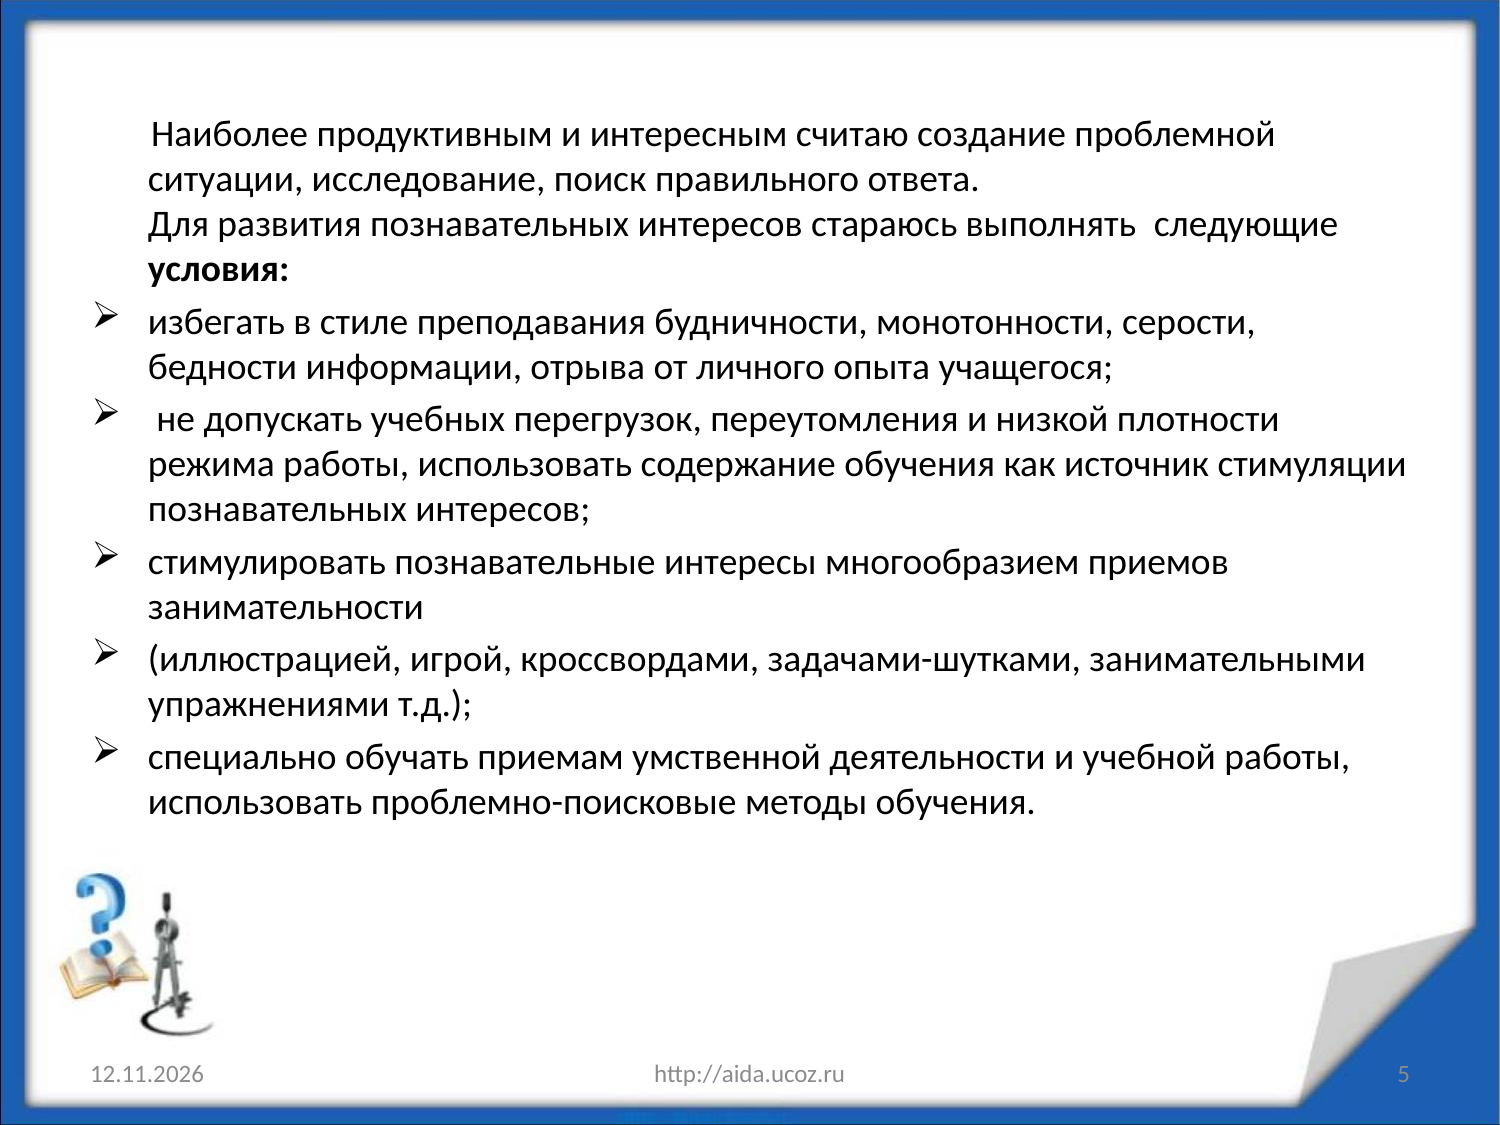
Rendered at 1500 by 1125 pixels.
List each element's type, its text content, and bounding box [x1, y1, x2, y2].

list Наиболее продуктивным и интересным считаю создание проблемной ситуации, исследование, поиск правильного ответа. Для развития познавательных интересов стараюсь выполнять следующие условия: избегать в стиле преподавания будничности, монотонности, серости, бедности информации, отрыва от личного опыта учащегося; не допускать учебных перегрузок, переутомления и низкой плотности режима работы, использовать содержание обучения как источник стимуляции познавательных интересов; стимулировать познавательные интересы многообразием приемов занимательности (иллюстрацией, игрой, кроссвордами, задачами-шутками, занимательными упражнениями т.д.); специально обучать приемам умственной деятельности и учебной работы, использовать проблемно-поисковые методы обучения. [76, 101, 1426, 1006]
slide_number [75, 1042, 425, 1103]
slide_number 5 [1074, 1042, 1425, 1103]
footer http://aida.ucoz.ru [512, 1042, 988, 1103]
picture [0, 0, 1500, 1125]
